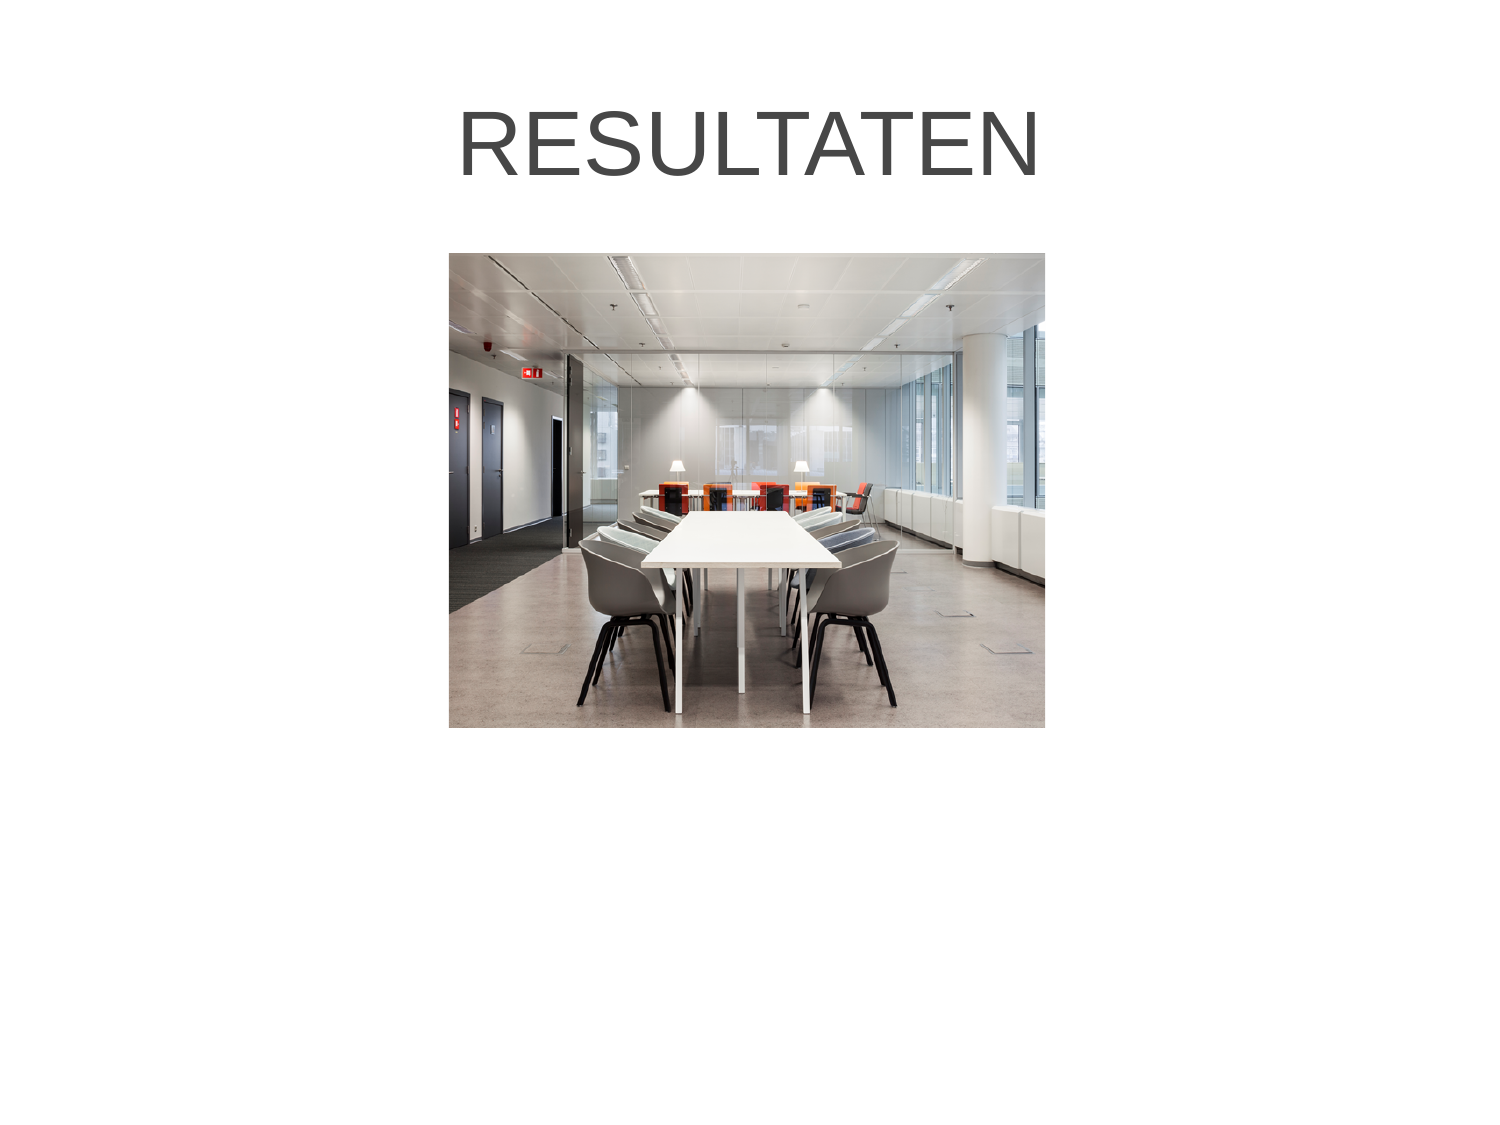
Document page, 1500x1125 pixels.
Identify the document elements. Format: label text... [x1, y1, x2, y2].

title RESULTATEN [75, 45, 1425, 233]
picture [448, 252, 1046, 729]
